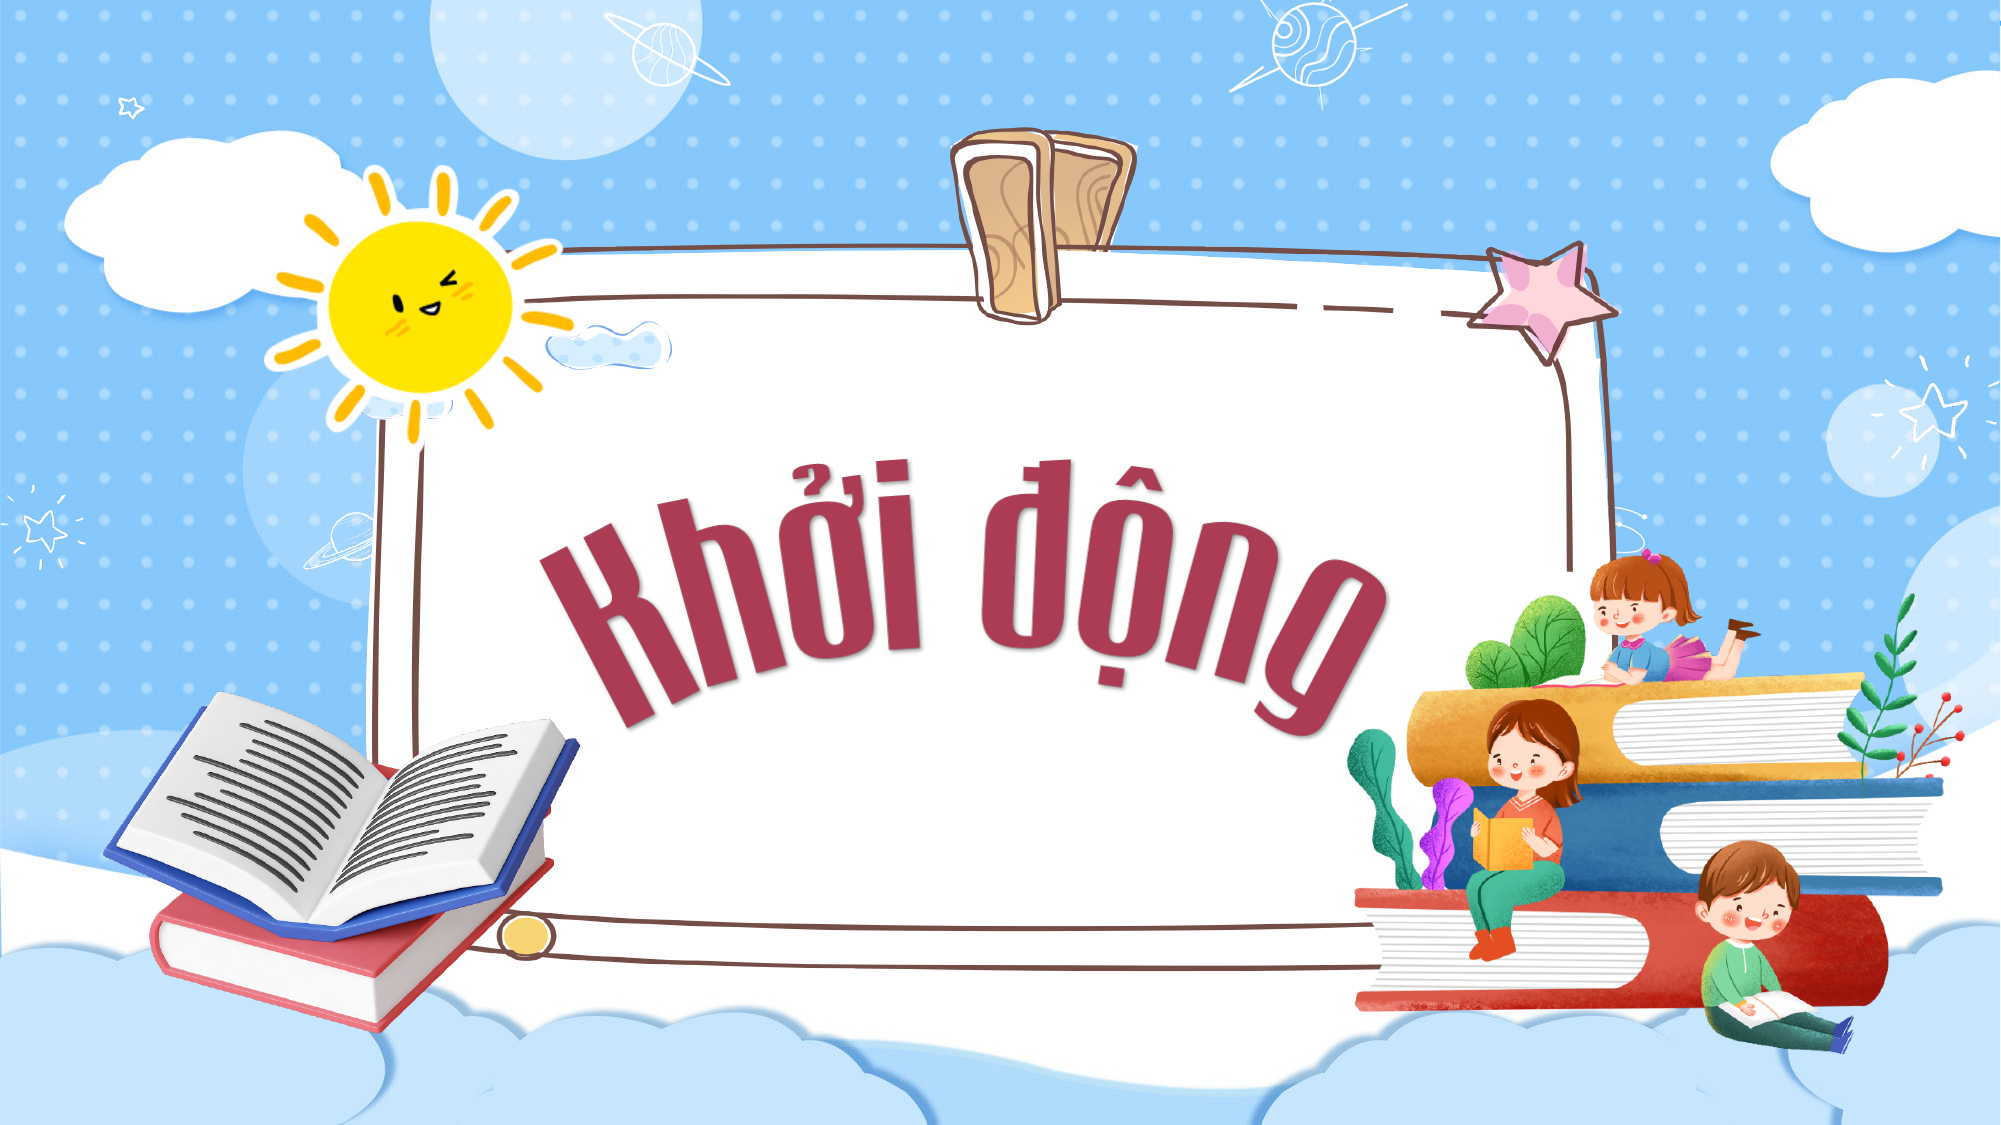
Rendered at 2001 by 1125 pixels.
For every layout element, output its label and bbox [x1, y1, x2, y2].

picture [41, 127, 1983, 1125]
text_box [0, 0, 2000, 1125]
